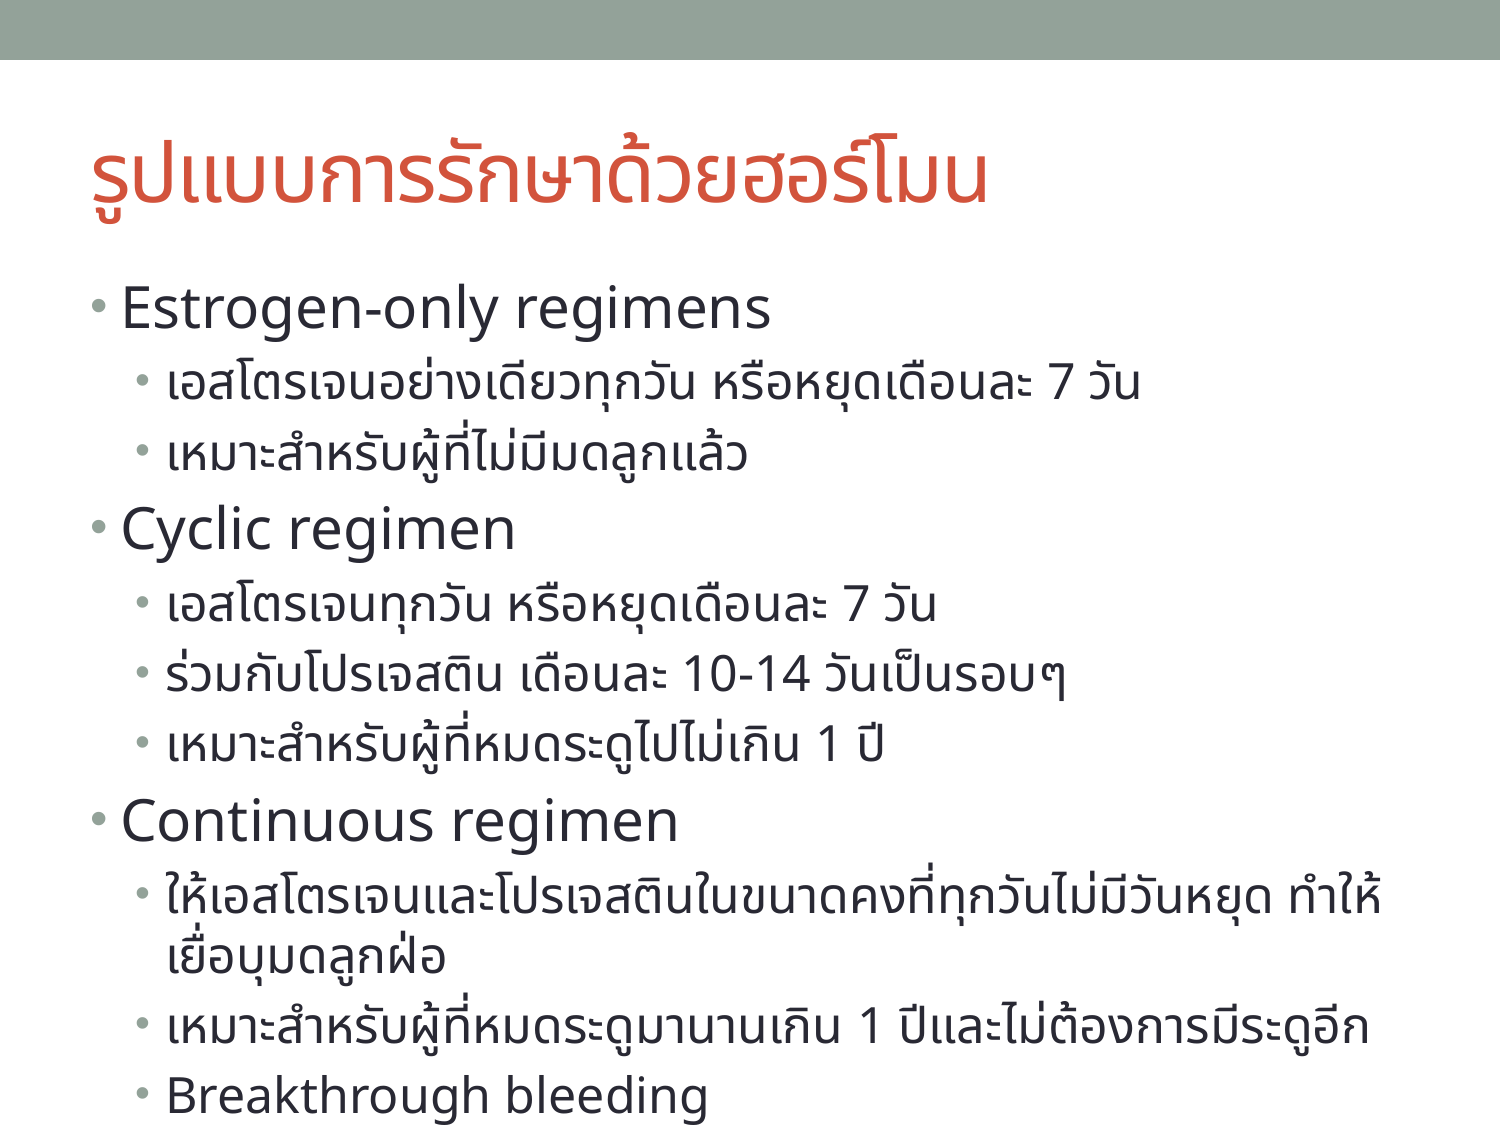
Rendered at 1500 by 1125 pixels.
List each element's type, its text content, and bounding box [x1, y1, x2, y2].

list Estrogen-only regimens เอสโตรเจนอย่างเดียวทุกวัน หรือหยุดเดือนละ 7 วัน เหมาะสำหรับผู้ที่ไม่มีมดลูกแล้ว Cyclic regimen เอสโตรเจนทุกวัน หรือหยุดเดือนละ 7 วัน ร่วมกับโปรเจสติน เดือนละ 10-14 วันเป็นรอบๆ เหมาะสำหรับผู้ที่หมดระดูไปไม่เกิน 1 ปี Continuous regimen ให้เอสโตรเจนและโปรเจสตินในขนาดคงที่ทุกวันไม่มีวันหยุด ทำให้เยื่อบุมดลูกฝ่อ เหมาะสำหรับผู้ที่หมดระดูมานานเกิน 1 ปีและไม่ต้องการมีระดูอีก Breakthrough bleeding [75, 262, 1425, 1063]
title รูปแบบการรักษาด้วยฮอร์โมน [75, 87, 1425, 250]
